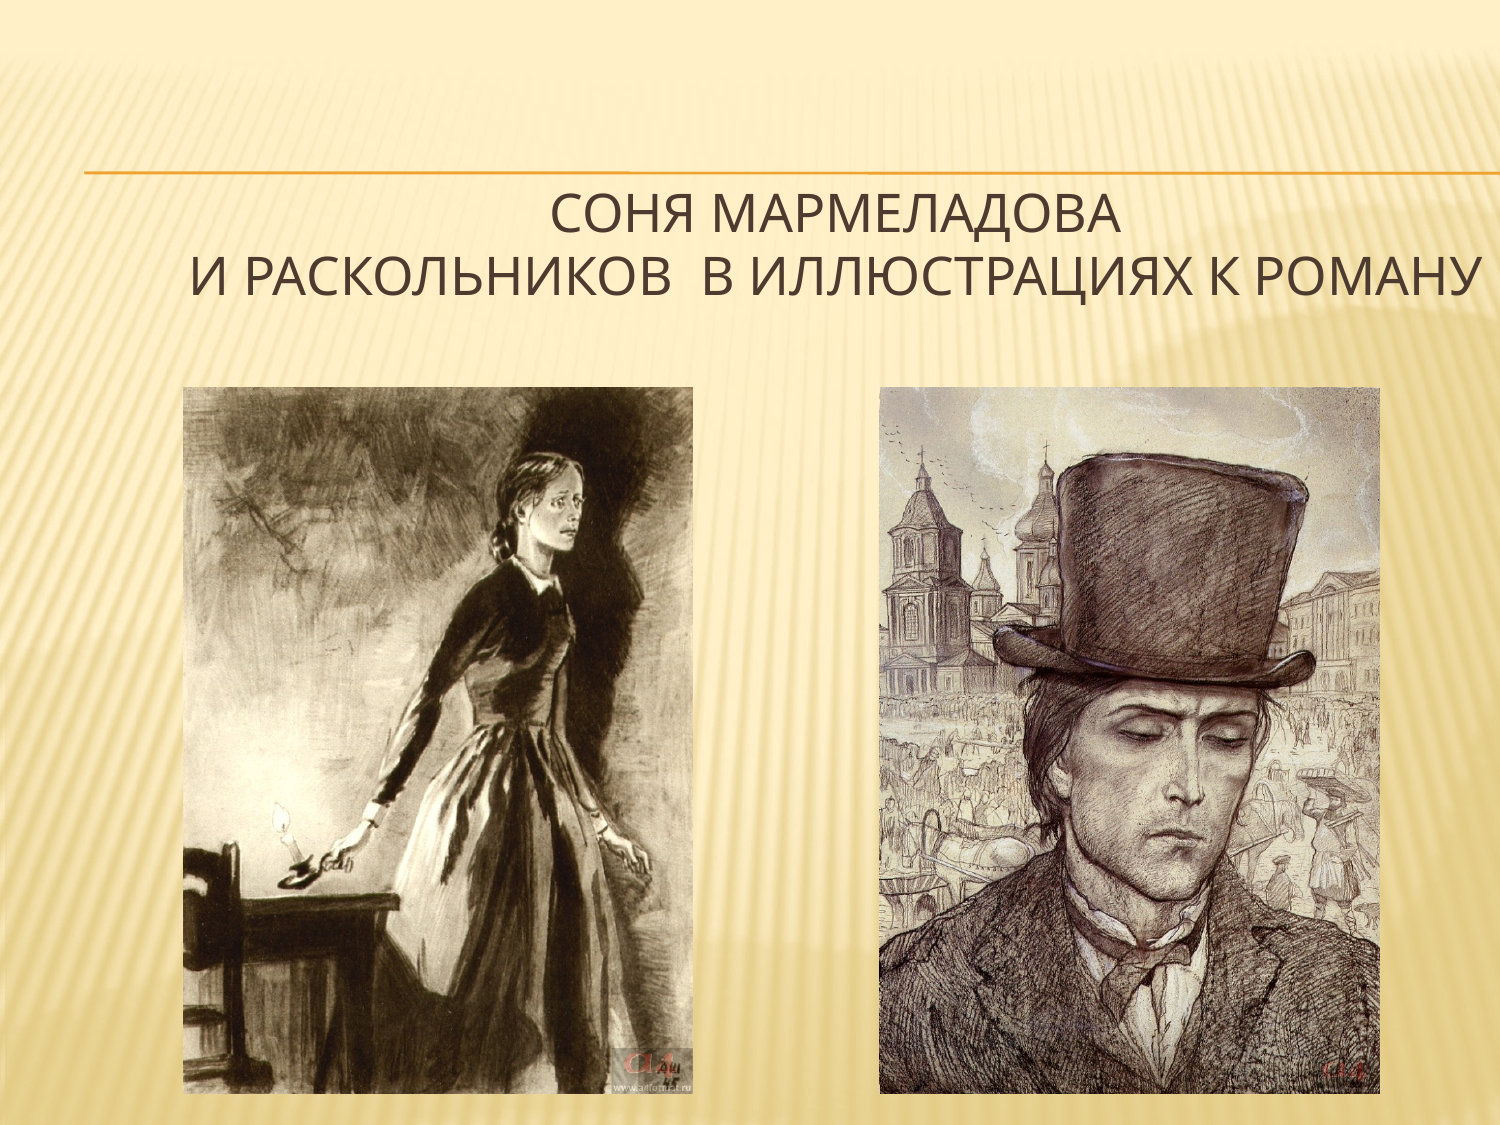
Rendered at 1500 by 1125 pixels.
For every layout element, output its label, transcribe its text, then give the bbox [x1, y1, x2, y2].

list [182, 387, 693, 1095]
title Соня Мармеладова и Раскольников в иллюстрациях к роману [171, 148, 1500, 337]
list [879, 387, 1380, 1095]
